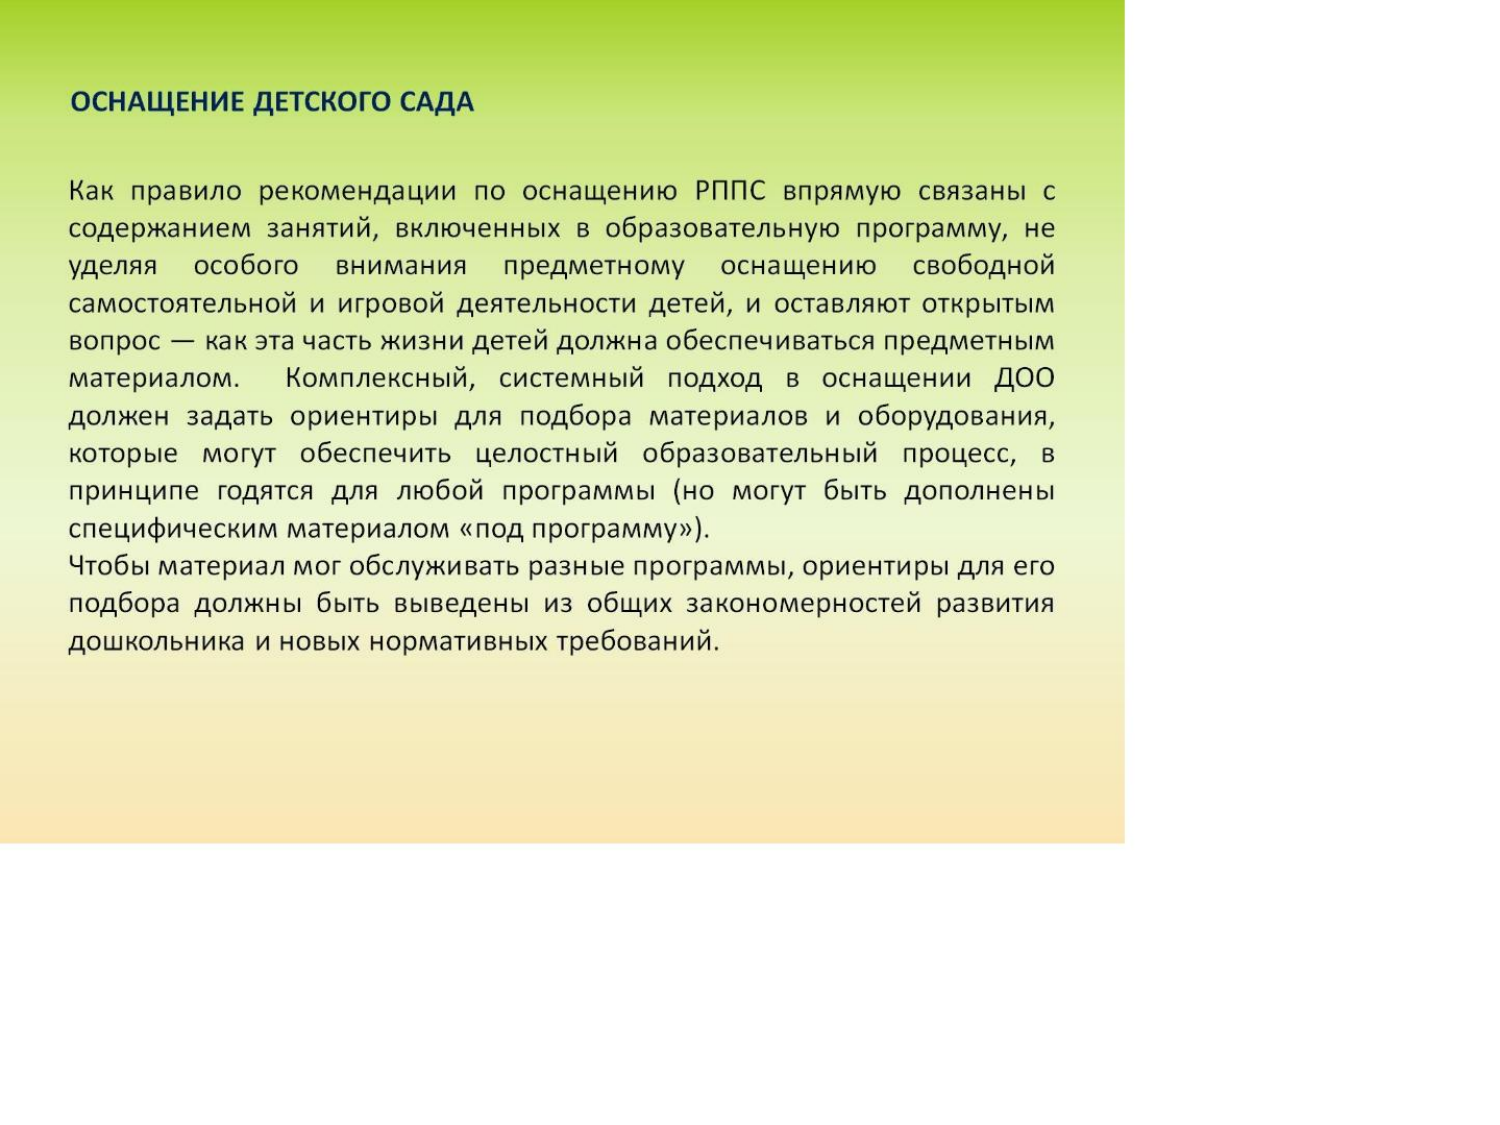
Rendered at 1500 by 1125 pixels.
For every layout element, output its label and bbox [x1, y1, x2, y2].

text_box [0, 0, 1500, 1125]
